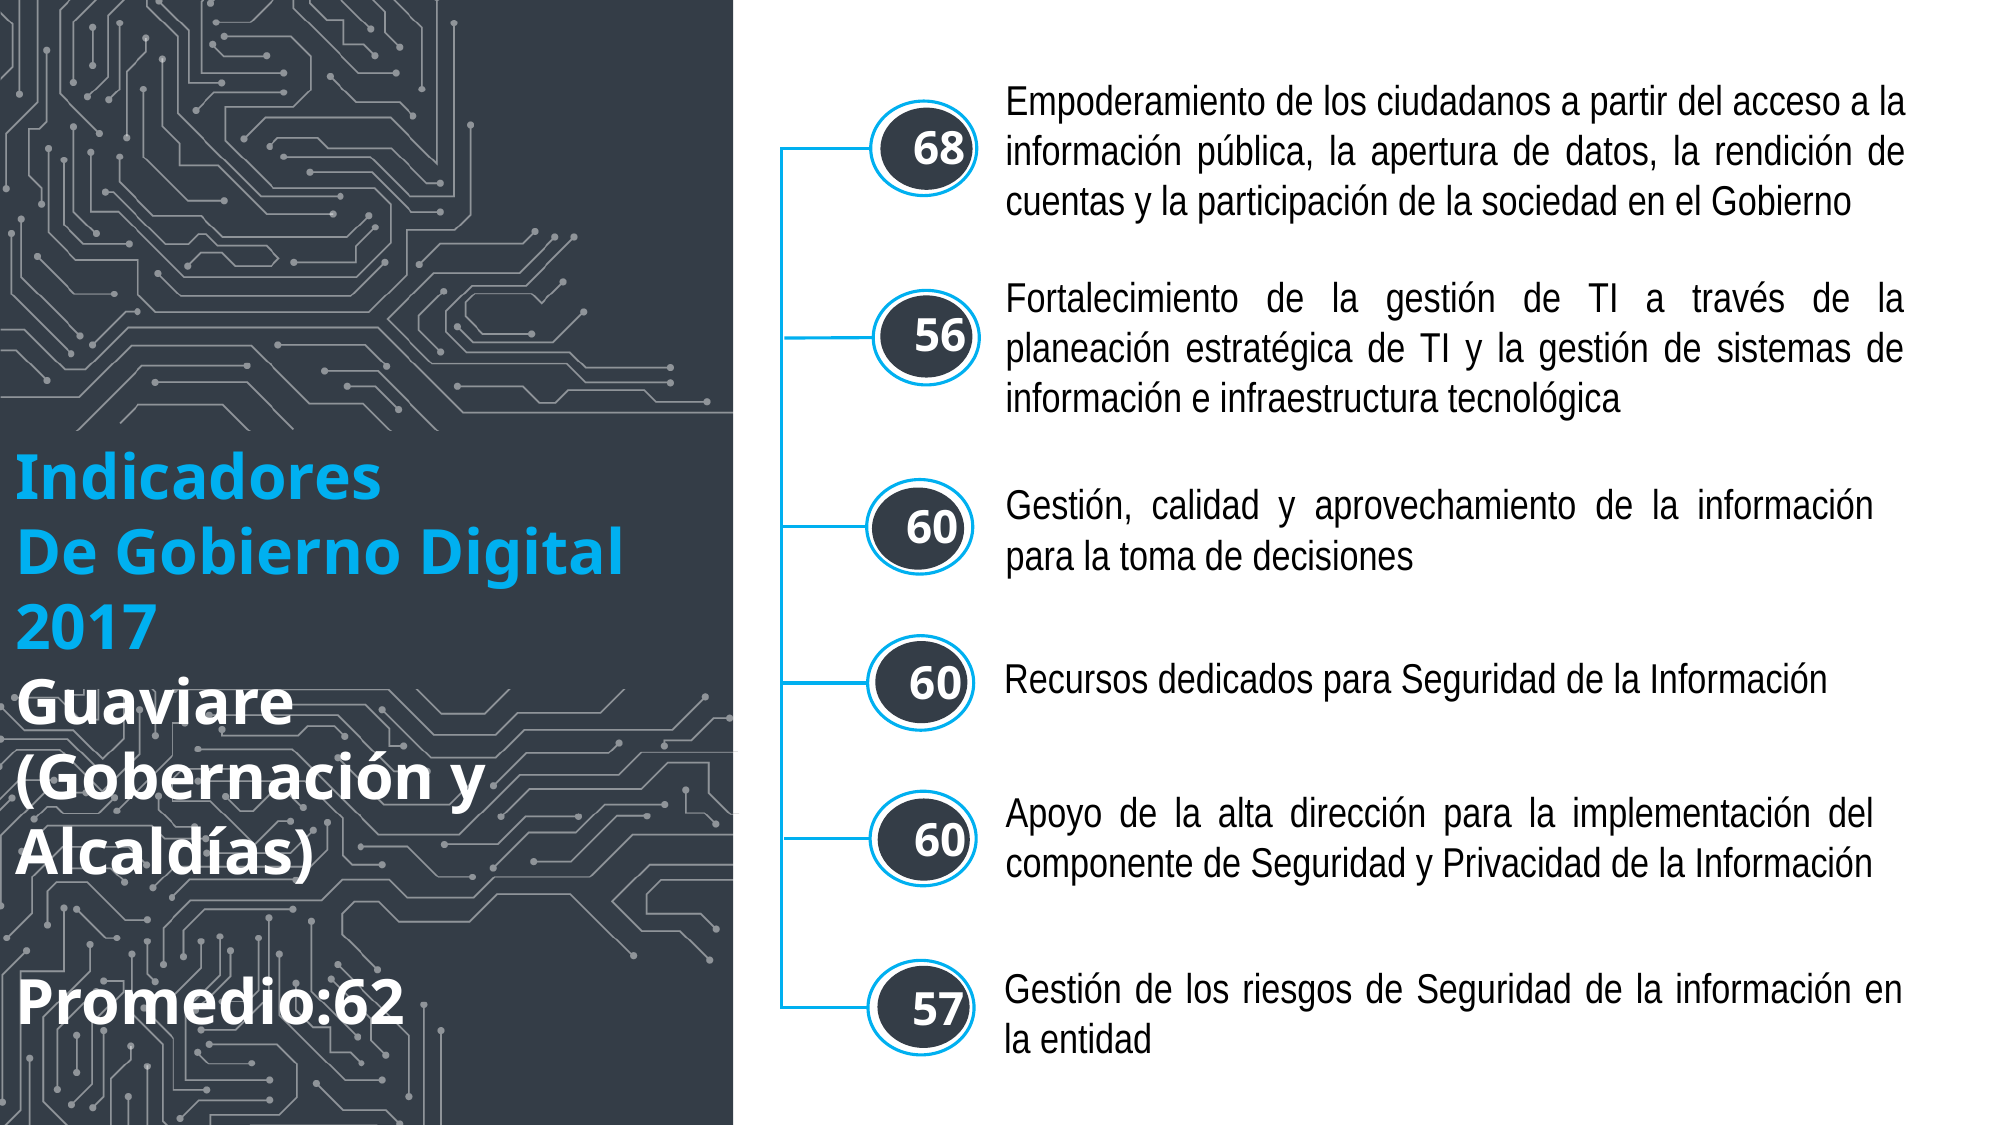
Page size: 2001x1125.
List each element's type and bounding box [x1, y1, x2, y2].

text_box [780, 100, 983, 743]
picture [0, 689, 740, 1125]
text_box [989, 644, 1918, 710]
text_box [989, 954, 1918, 1070]
text_box [990, 263, 1920, 429]
picture [0, 0, 750, 431]
text_box [866, 959, 981, 1056]
text_box [0, 431, 1889, 1120]
text_box [990, 66, 1921, 232]
text_box [990, 471, 1889, 586]
